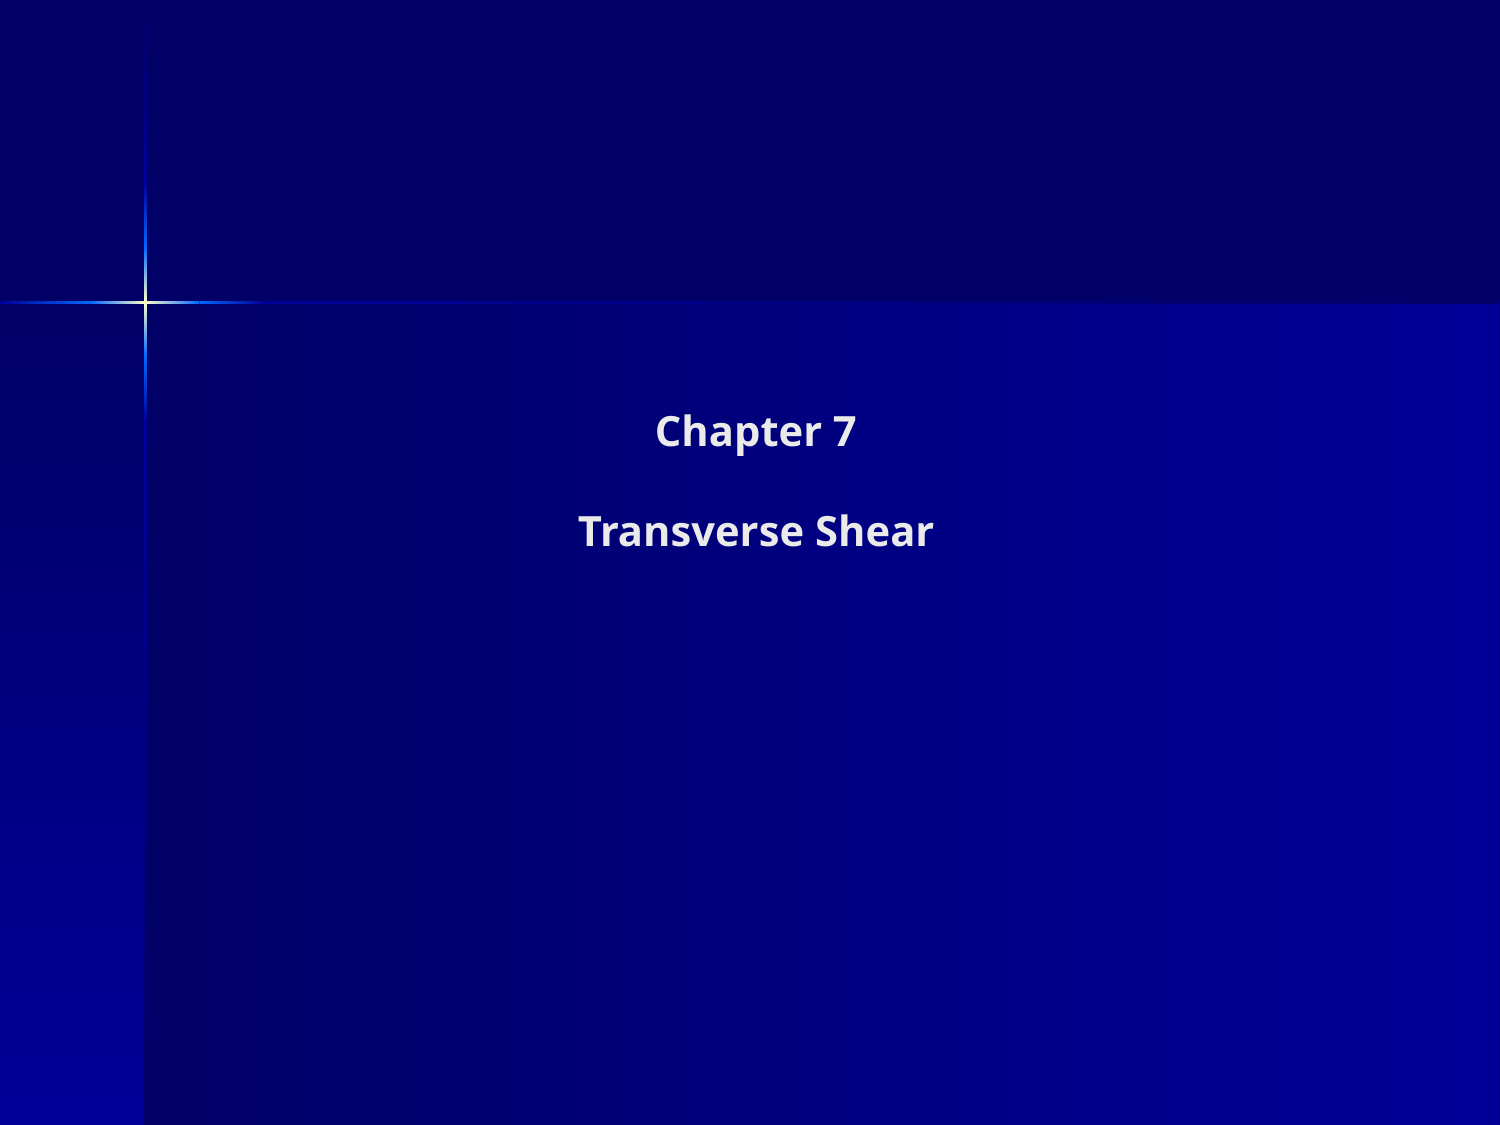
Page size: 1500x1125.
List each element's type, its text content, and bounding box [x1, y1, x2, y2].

title Chapter 7 Transverse Shear [174, 327, 1338, 563]
